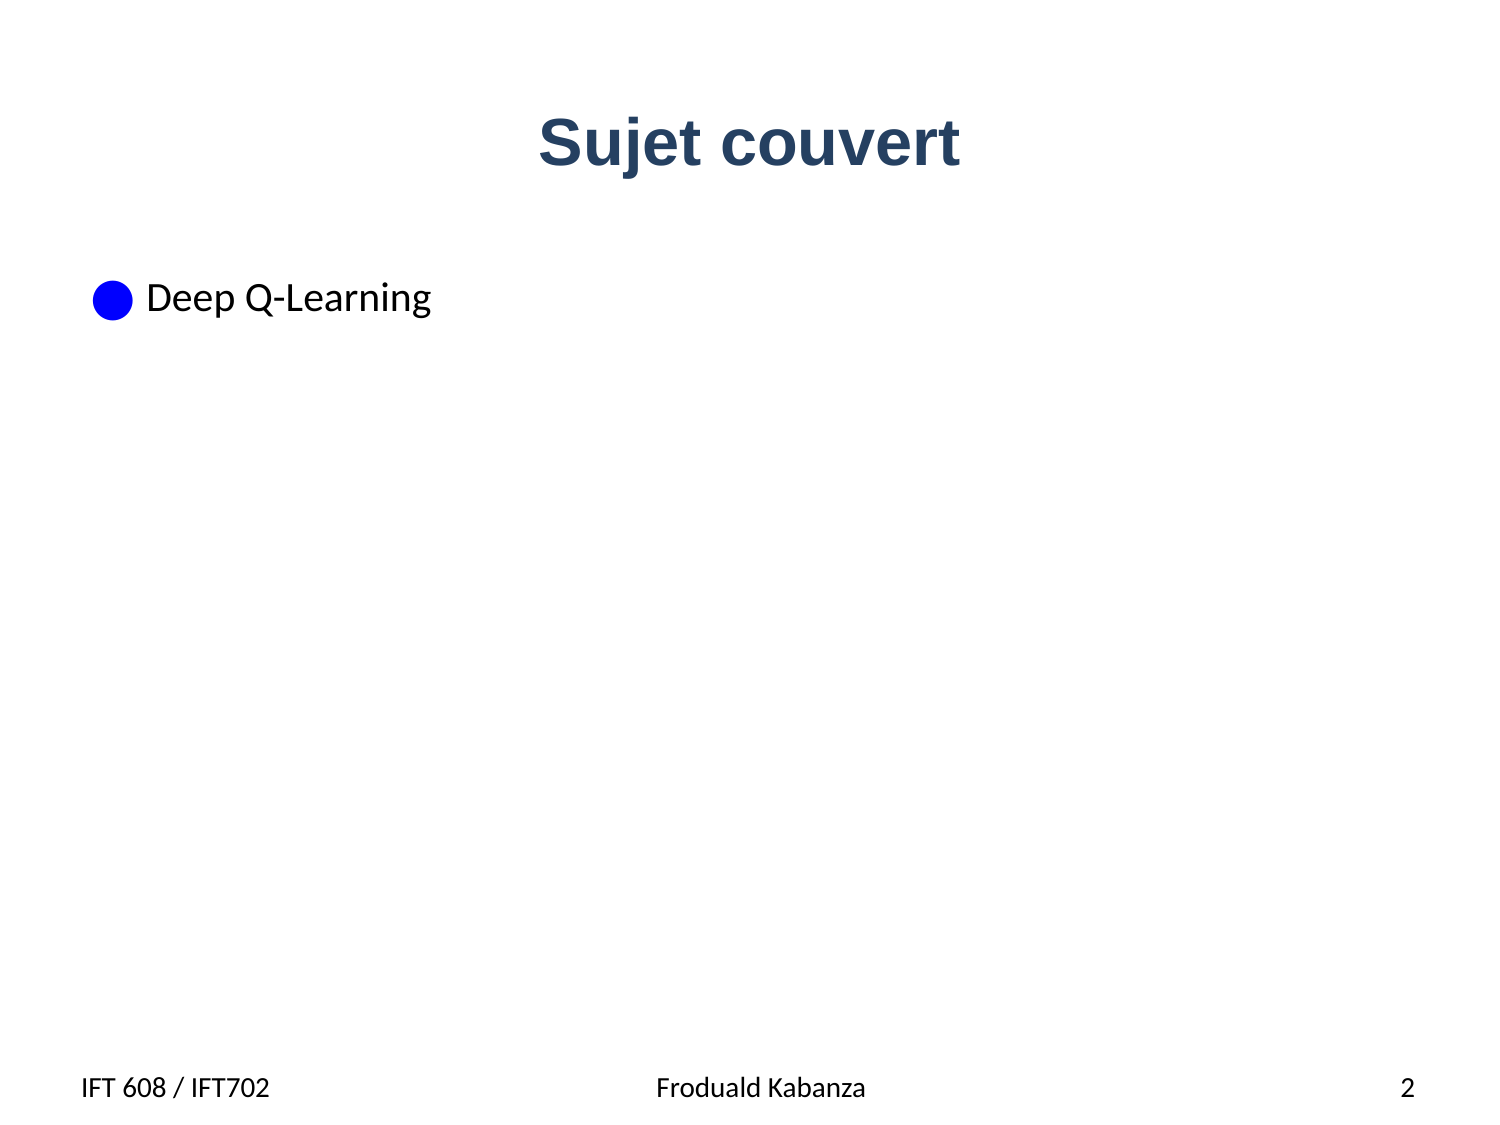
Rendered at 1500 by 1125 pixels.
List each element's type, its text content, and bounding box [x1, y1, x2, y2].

slide_number 2 [1080, 1056, 1431, 1117]
slide_number IFT 608 / IFT702 [66, 1056, 356, 1117]
footer Froduald Kabanza [520, 1056, 996, 1117]
list Deep Q-Learning [75, 262, 1425, 1005]
title Sujet couvert [75, 45, 1425, 233]
